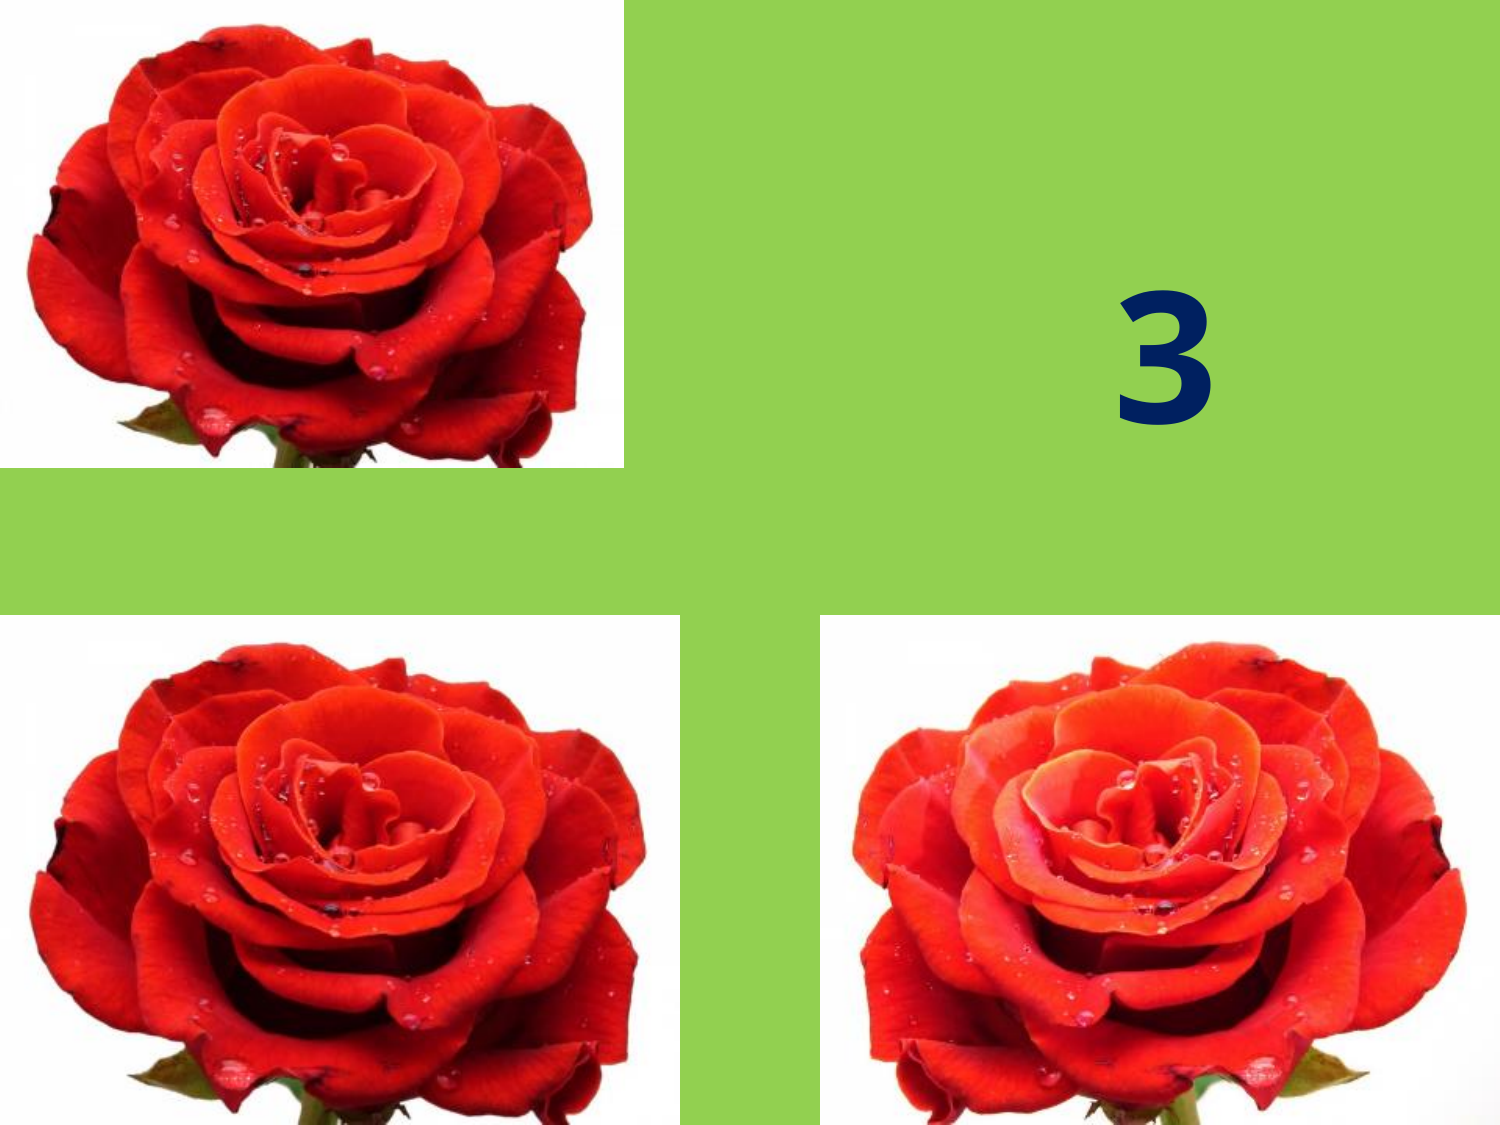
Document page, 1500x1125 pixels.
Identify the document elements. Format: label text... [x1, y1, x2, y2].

picture [0, 0, 624, 468]
picture [820, 615, 1500, 1125]
picture [0, 615, 680, 1125]
title 3 [0, 0, 1500, 1125]
